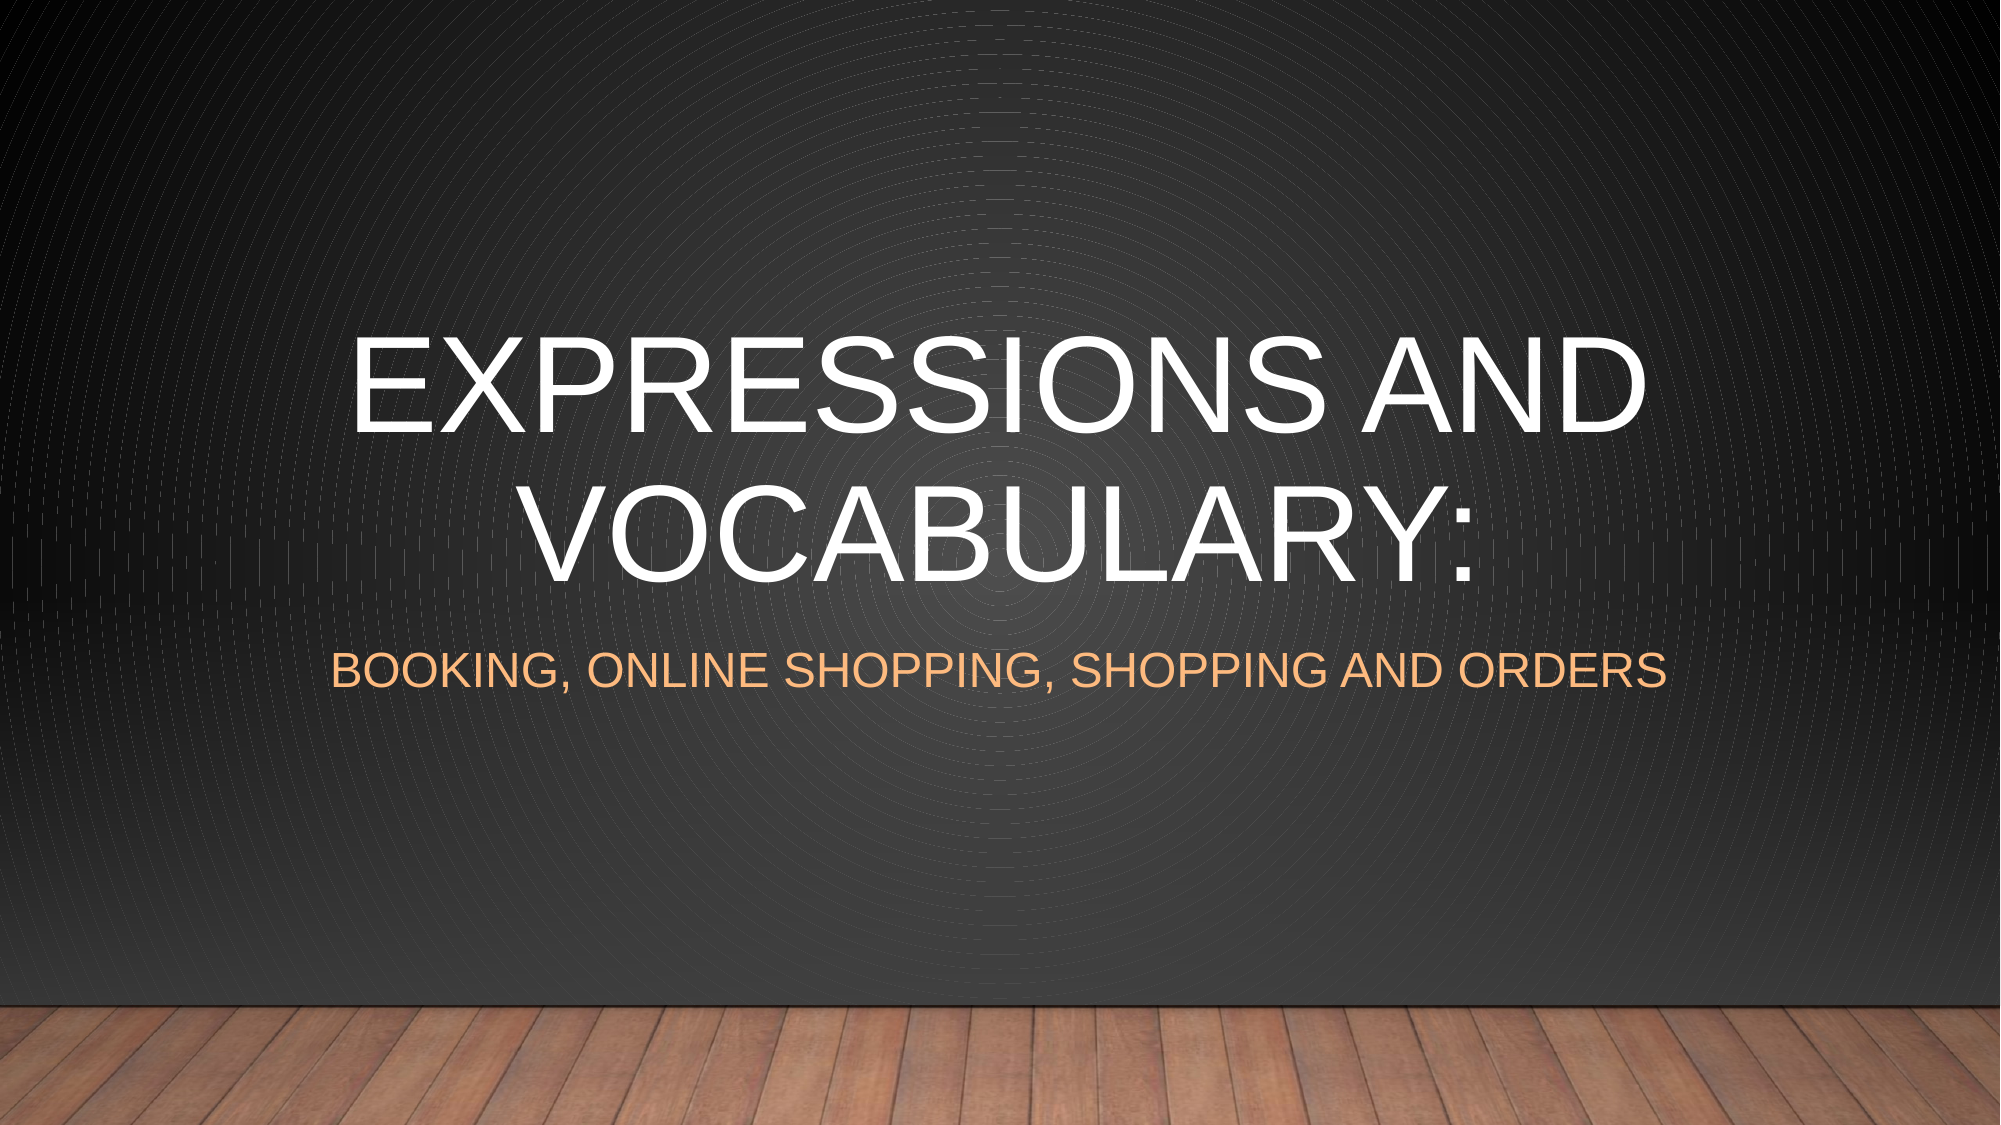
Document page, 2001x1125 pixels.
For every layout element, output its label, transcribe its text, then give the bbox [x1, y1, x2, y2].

title Expressions and vocabulary: [291, 131, 1708, 610]
picture [0, 1005, 2000, 1125]
subtitle BOOKING, ONLINE SHOPPING, SHOPPING AND ORDERS [291, 610, 1708, 772]
